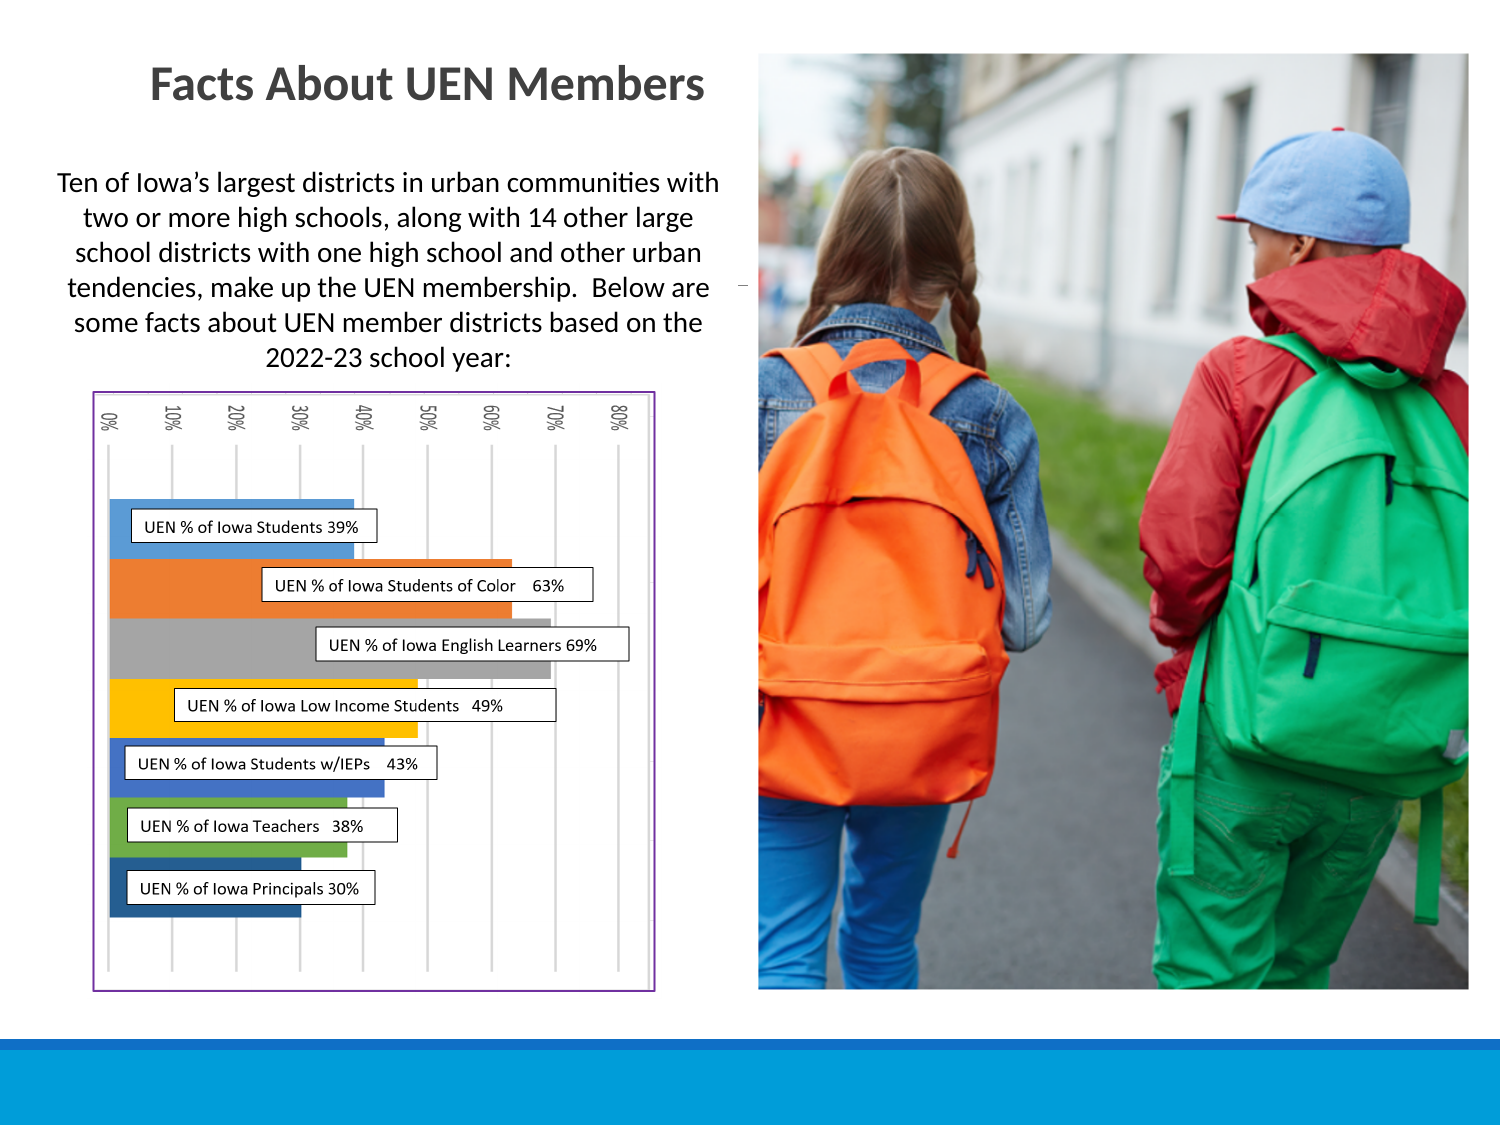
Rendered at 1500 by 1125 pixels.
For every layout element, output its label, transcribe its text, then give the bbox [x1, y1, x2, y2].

list Facts About UEN Members [135, 50, 743, 963]
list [747, 28, 1488, 1001]
picture [86, 382, 663, 1000]
text_box Ten of Iowa’s largest districts in urban communities with two or more high schools, along with 14 other large school districts with one high school and other urban tendencies, make up the UEN membership. Below are some facts about UEN member districts based on the 2022-23 school year: [39, 156, 738, 381]
